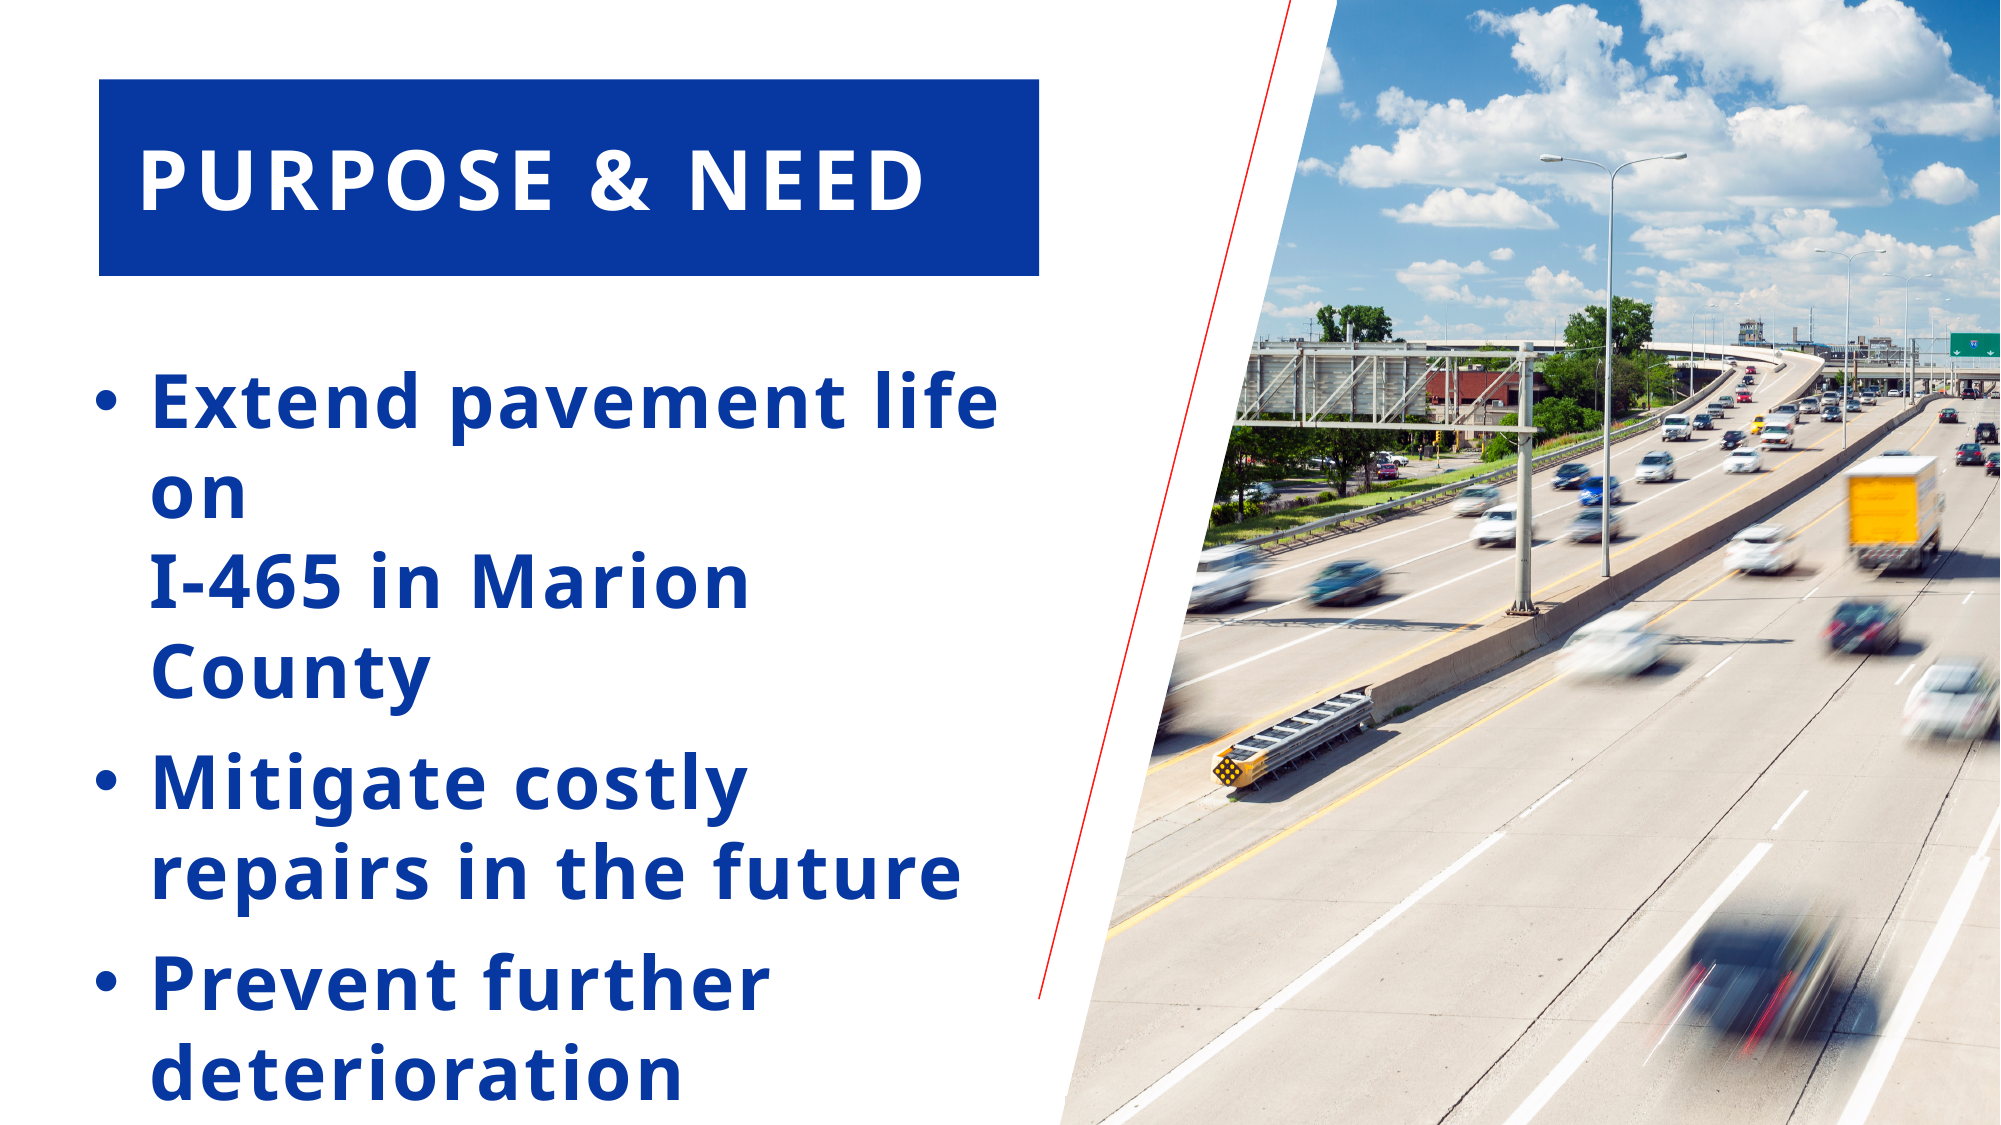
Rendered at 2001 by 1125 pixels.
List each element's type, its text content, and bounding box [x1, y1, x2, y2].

title Purpose & Need [99, 79, 1040, 276]
subtitle Extend pavement life on I-465 in Marion County Mitigate costly repairs in the future Prevent further deterioration [78, 346, 1059, 963]
picture [1059, 0, 2000, 1125]
